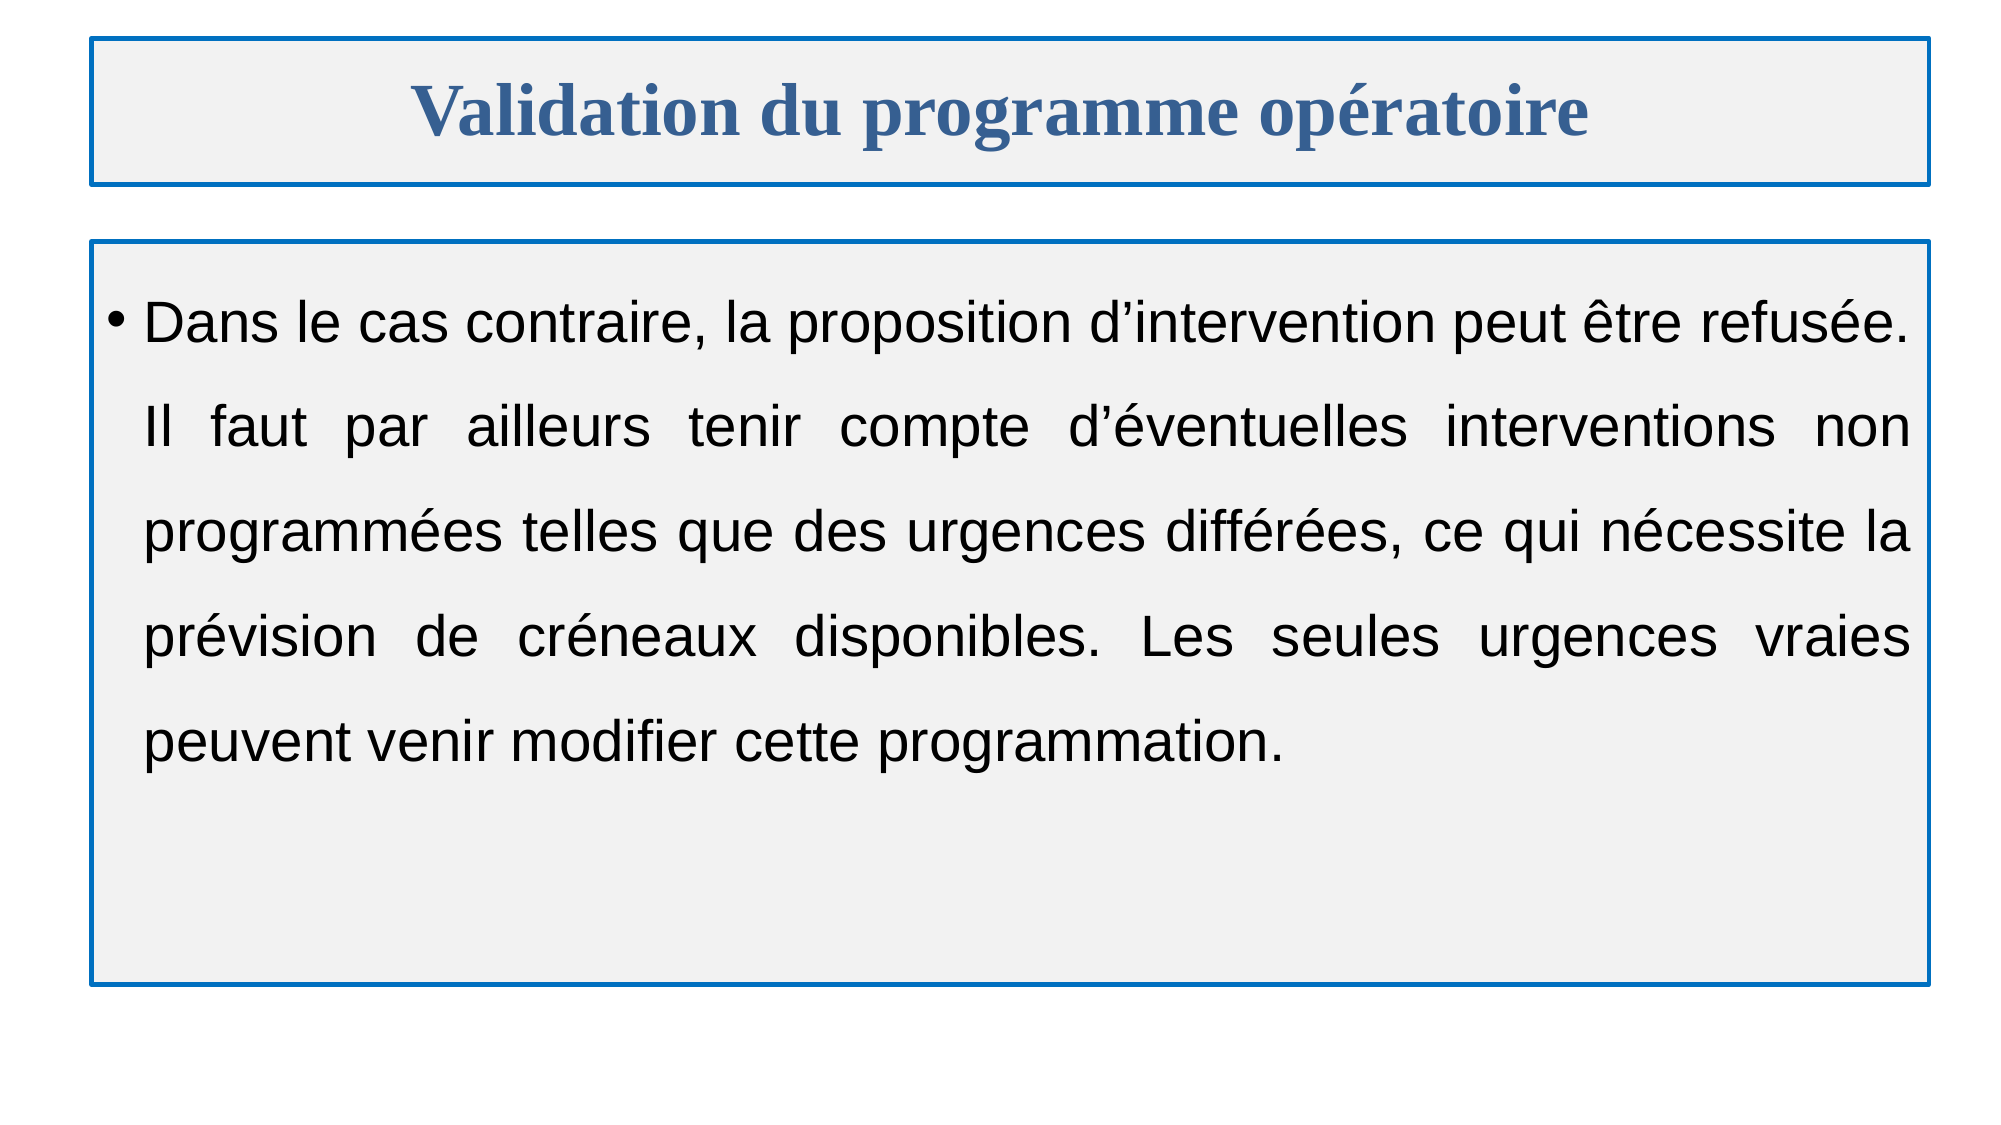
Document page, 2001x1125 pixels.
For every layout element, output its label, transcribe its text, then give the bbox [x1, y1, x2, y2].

title Validation du programme opératoire [91, 38, 1929, 185]
list Dans le cas contraire, la proposition d’intervention peut être refusée. Il faut par ailleurs tenir compte d’éventuelles interventions non programmées telles que des urgences différées, ce qui nécessite la prévision de créneaux disponibles. Les seules urgences vraies peuvent venir modifier cette programmation. [91, 241, 1929, 985]
